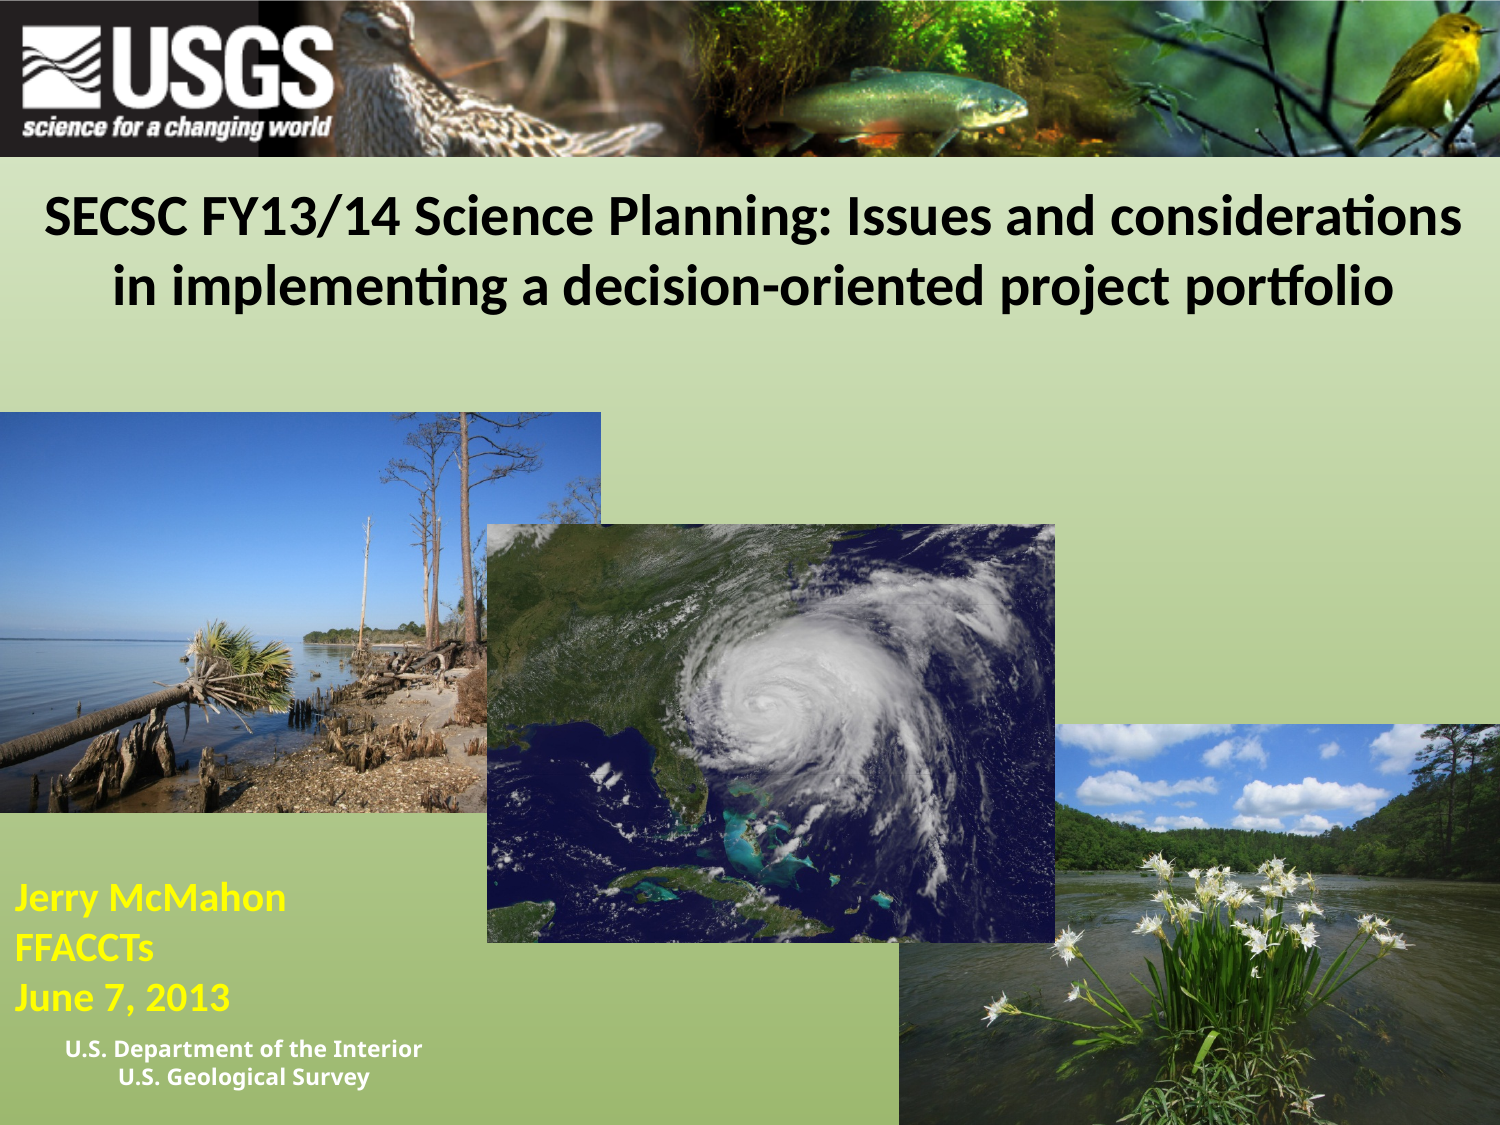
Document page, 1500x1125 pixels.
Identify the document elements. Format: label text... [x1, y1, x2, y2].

text_box SECSC FY13/14 Science Planning: Issues and considerations in implementing a decision-oriented project portfolio [3, 164, 1500, 425]
picture [0, 412, 1500, 1125]
picture [0, 0, 1500, 158]
text_box U.S. Department of the Interior U.S. Geological Survey [43, 1027, 444, 1098]
text_box Jerry McMahon FFACCTs June 7, 2013 [0, 821, 825, 1125]
